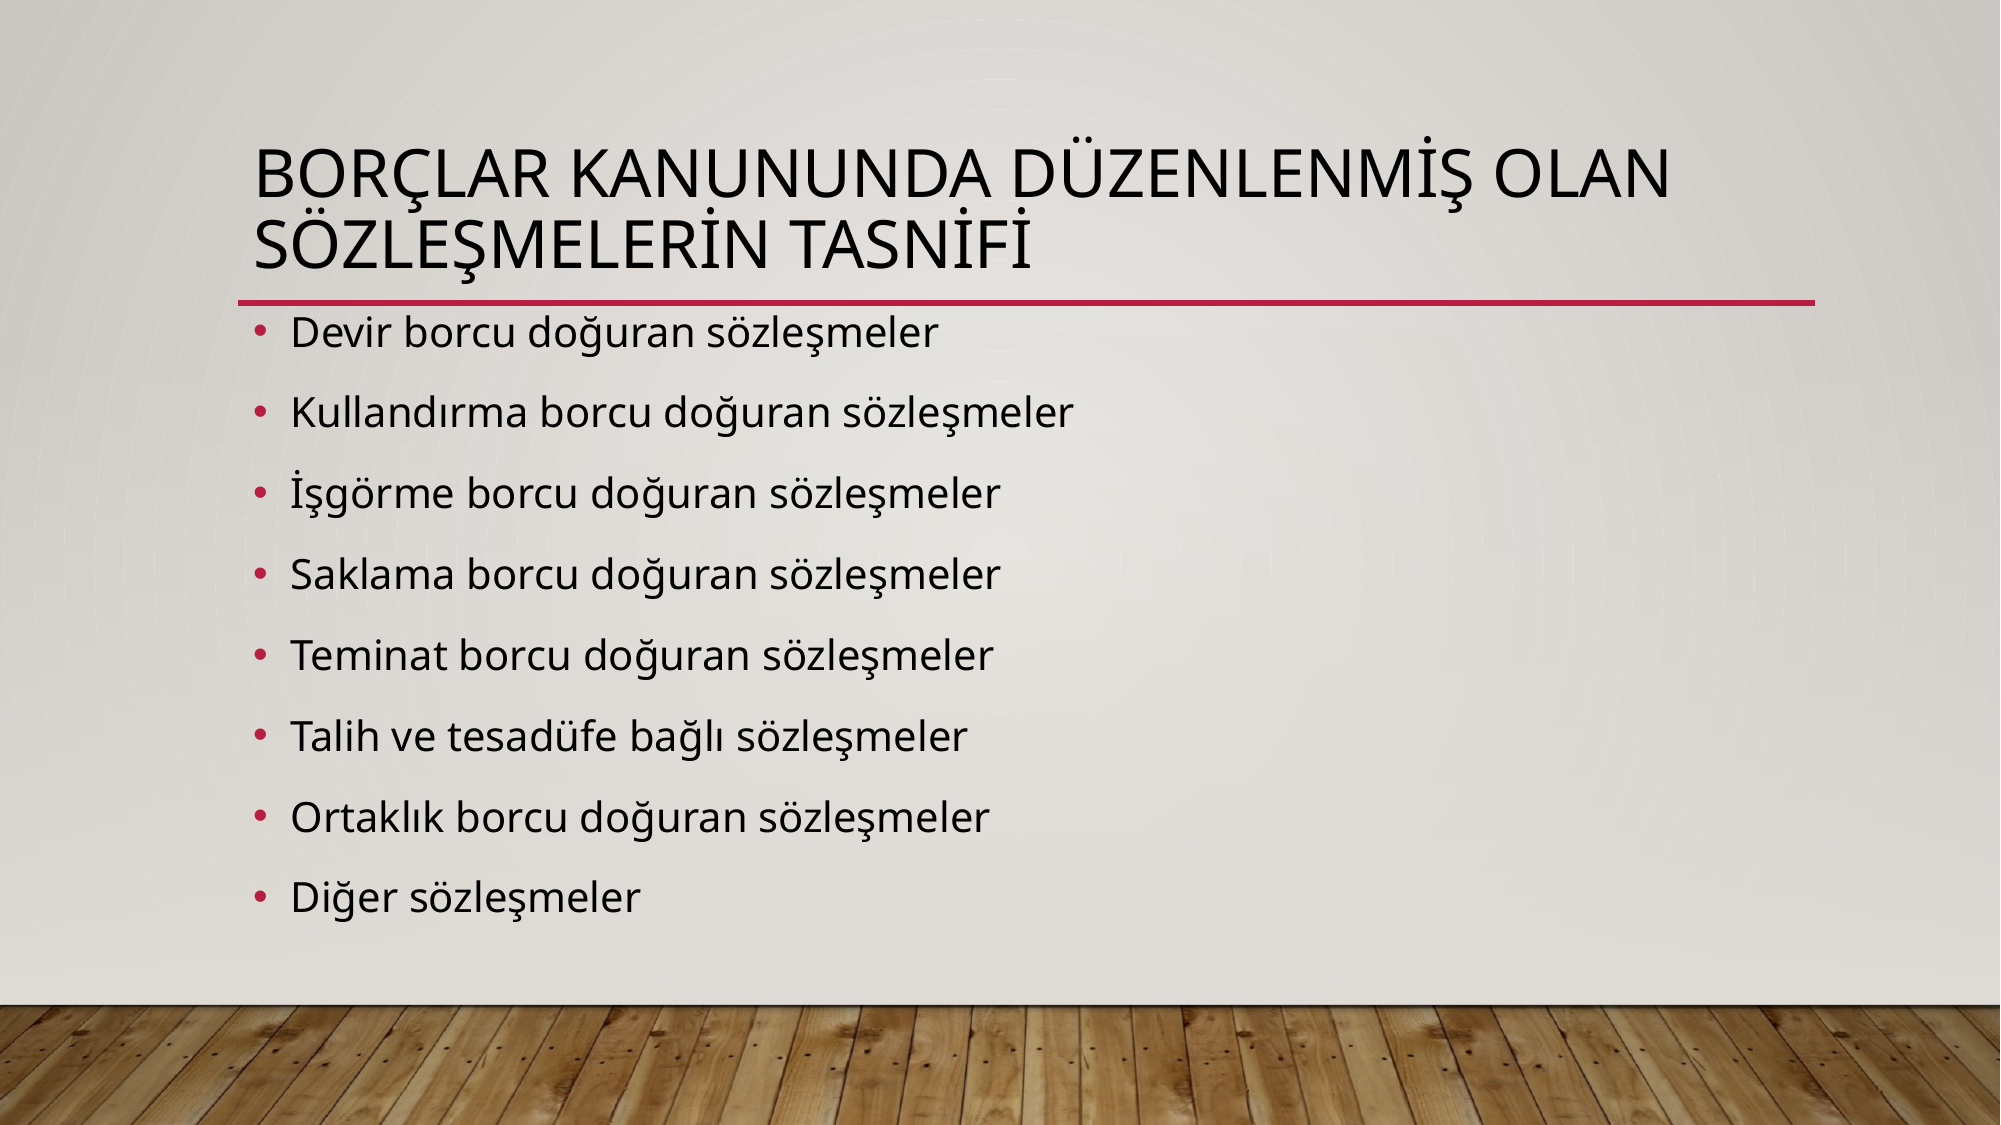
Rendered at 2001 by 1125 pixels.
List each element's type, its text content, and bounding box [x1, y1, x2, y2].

list Devir borcu doğuran sözleşmeler Kullandırma borcu doğuran sözleşmeler İşgörme borcu doğuran sözleşmeler Saklama borcu doğuran sözleşmeler Teminat borcu doğuran sözleşmeler Talih ve tesadüfe bağlı sözleşmeler Ortaklık borcu doğuran sözleşmeler Diğer sözleşmeler [238, 287, 1814, 950]
title BORÇLAR KANUNUNDA DÜZENLENMİŞ OLAN SÖZLEŞMELERİN TASNİFİ [238, 131, 1814, 287]
picture [0, 1005, 2000, 1125]
